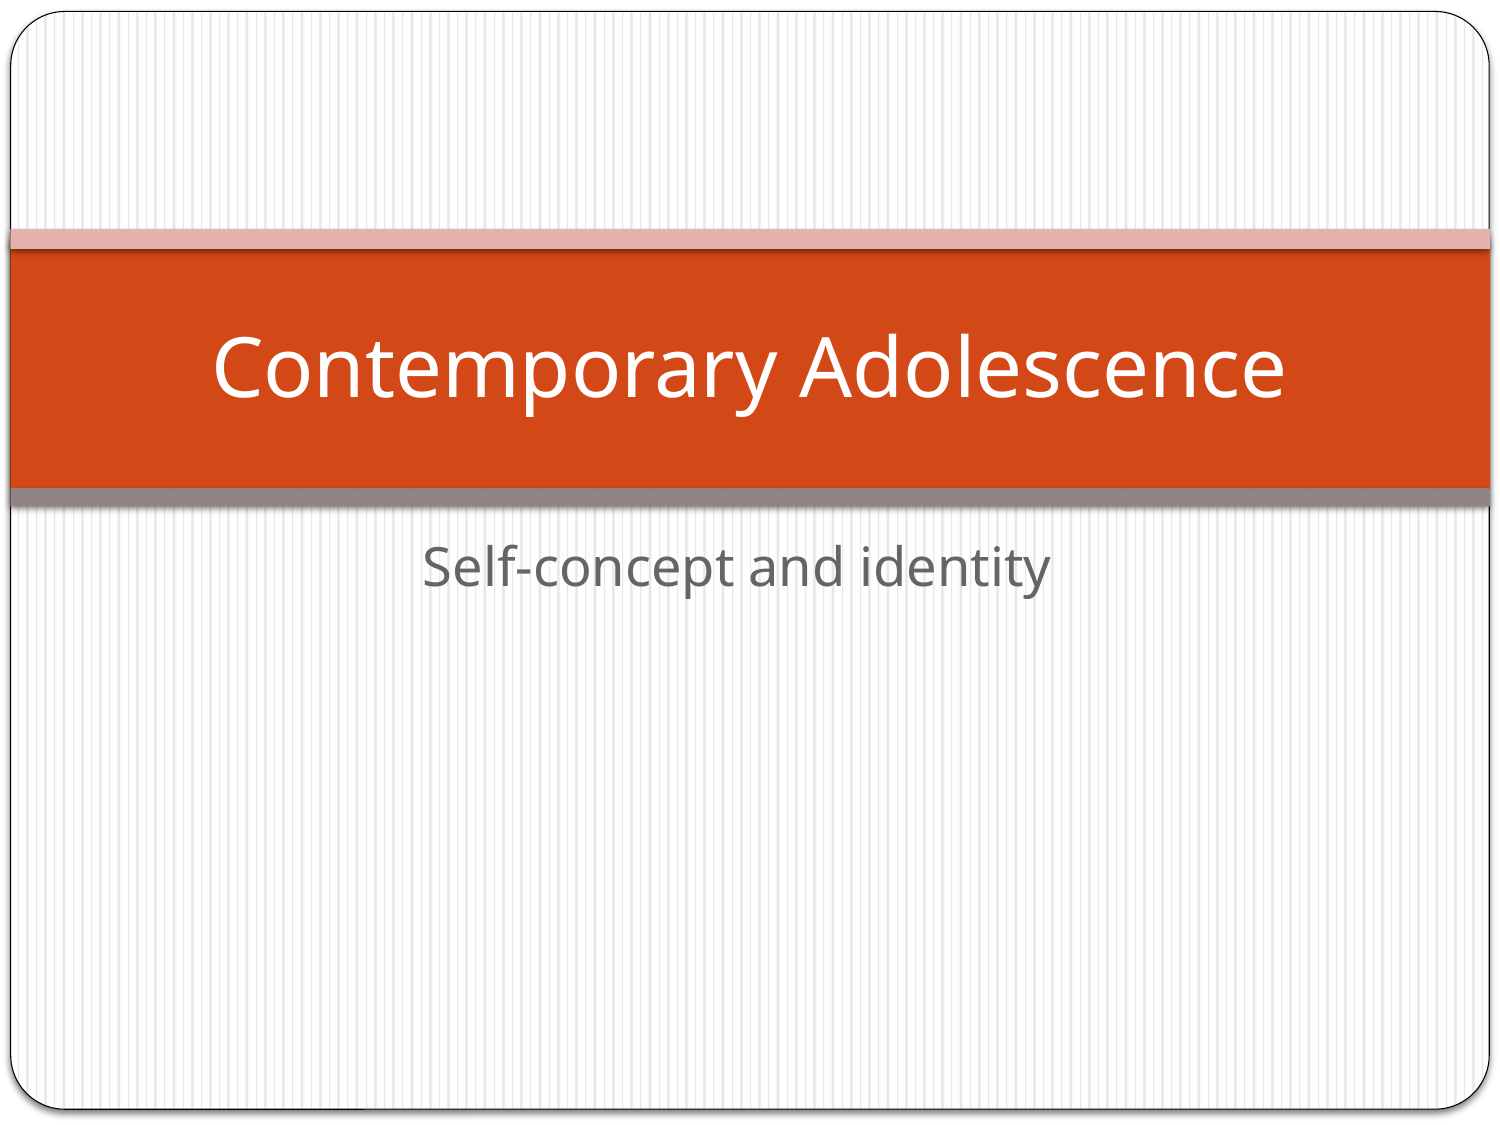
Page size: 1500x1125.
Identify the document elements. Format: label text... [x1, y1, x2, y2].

subtitle Self-concept and identity [212, 525, 1263, 788]
title Contemporary Adolescence [75, 247, 1425, 489]
